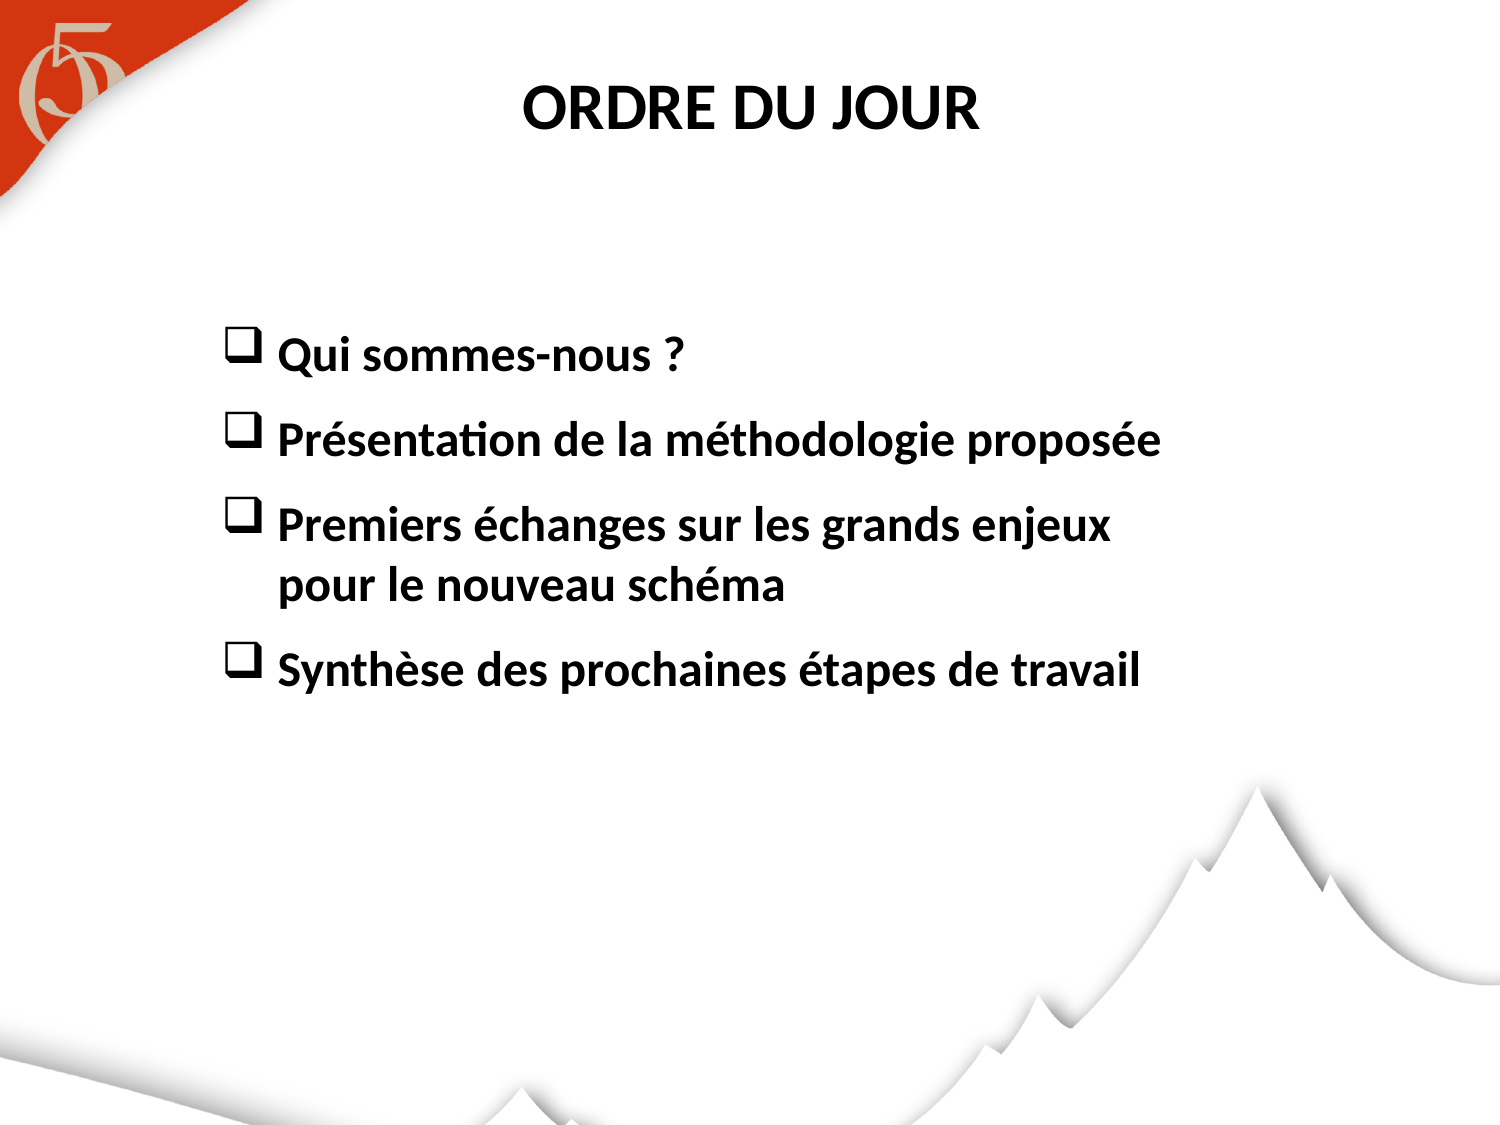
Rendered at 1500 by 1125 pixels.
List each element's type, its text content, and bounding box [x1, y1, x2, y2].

picture [0, 0, 1500, 1125]
text_box Ordre du jour [76, 8, 1427, 197]
text_box Qui sommes-nous ? Présentation de la méthodologie proposée Premiers échanges sur les grands enjeux pour le nouveau schéma Synthèse des prochaines étapes de travail [206, 314, 1211, 705]
